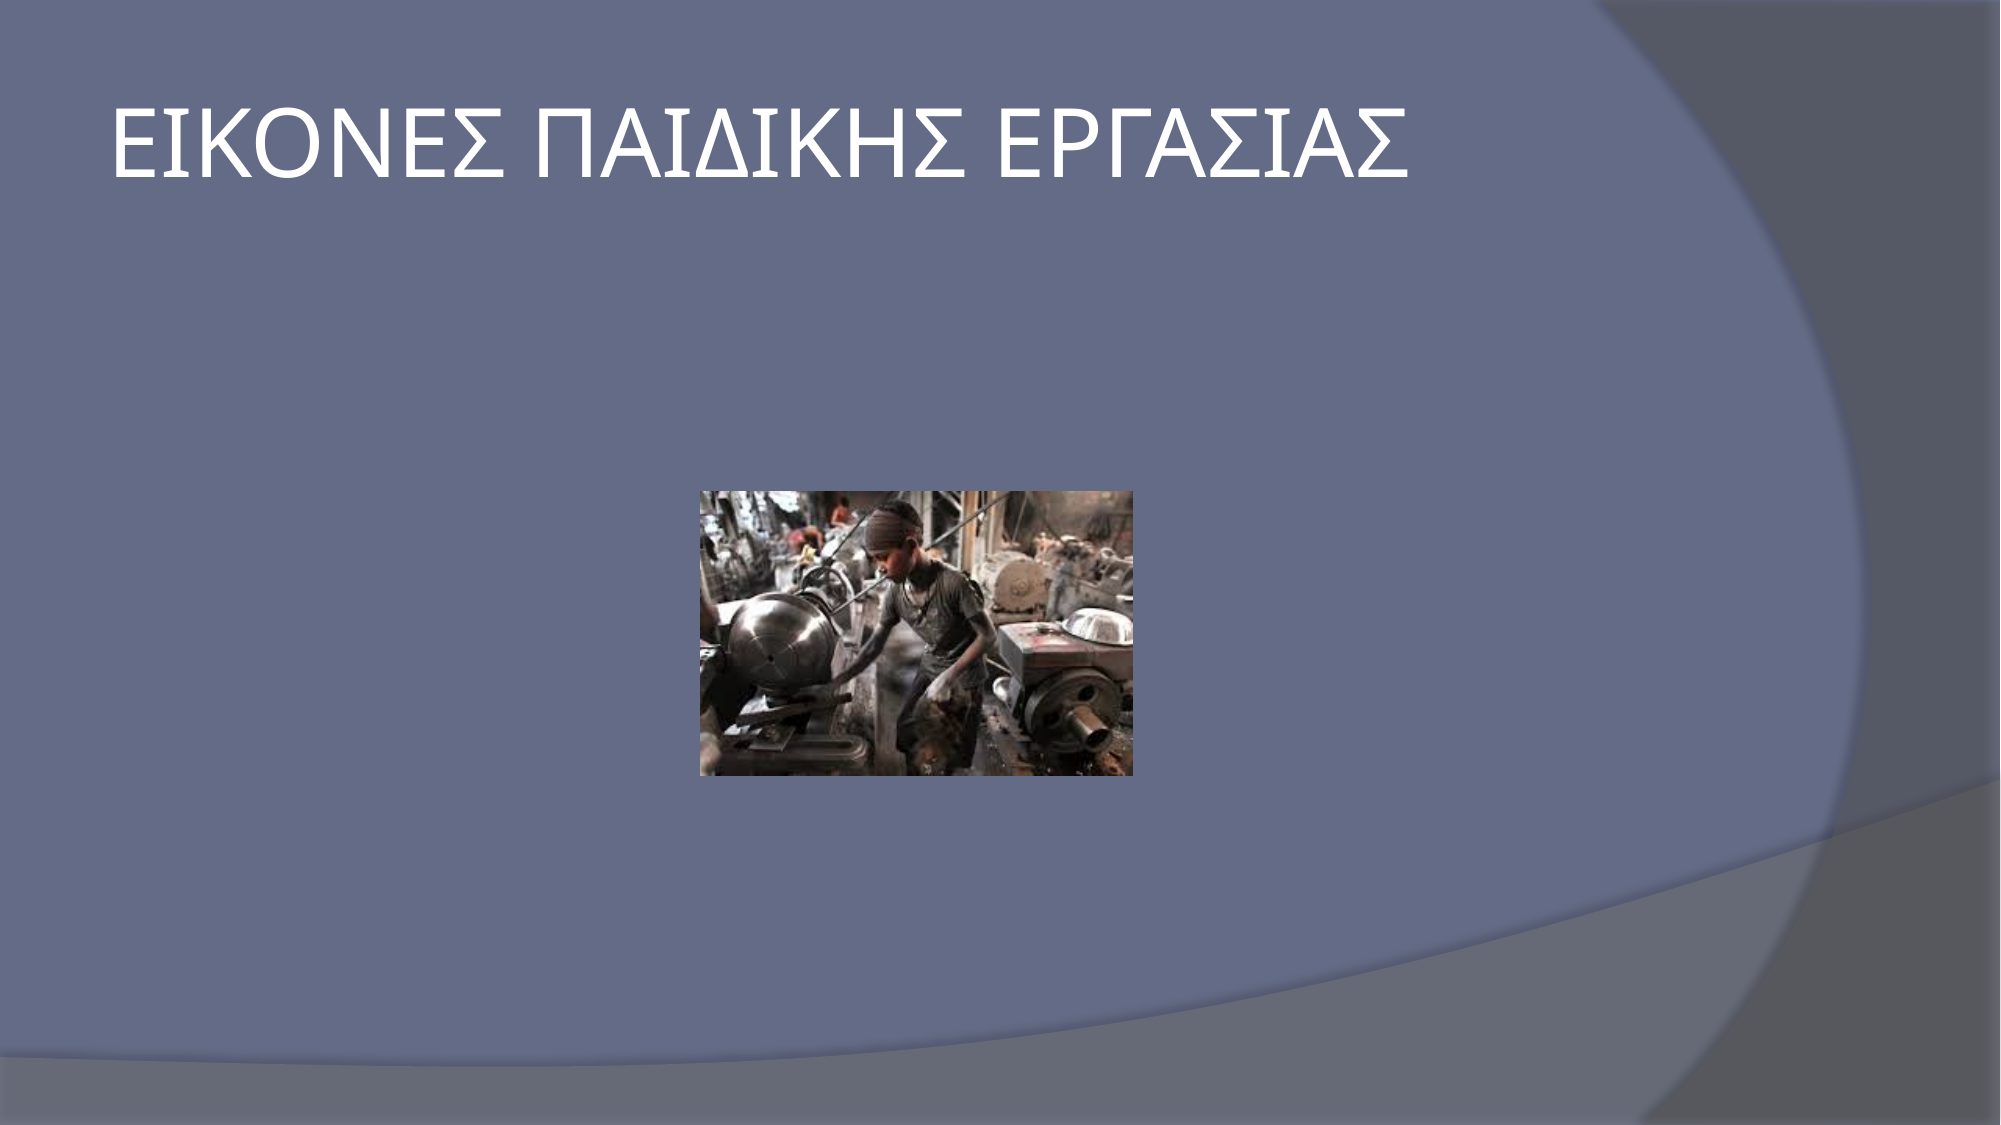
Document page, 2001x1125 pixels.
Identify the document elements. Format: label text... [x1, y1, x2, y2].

title ΕΙΚΟΝΕΣ ΠΑΙΔΙΚΗΣ ΕΡΓΑΣΙΑΣ [99, 45, 1734, 233]
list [699, 491, 1134, 777]
